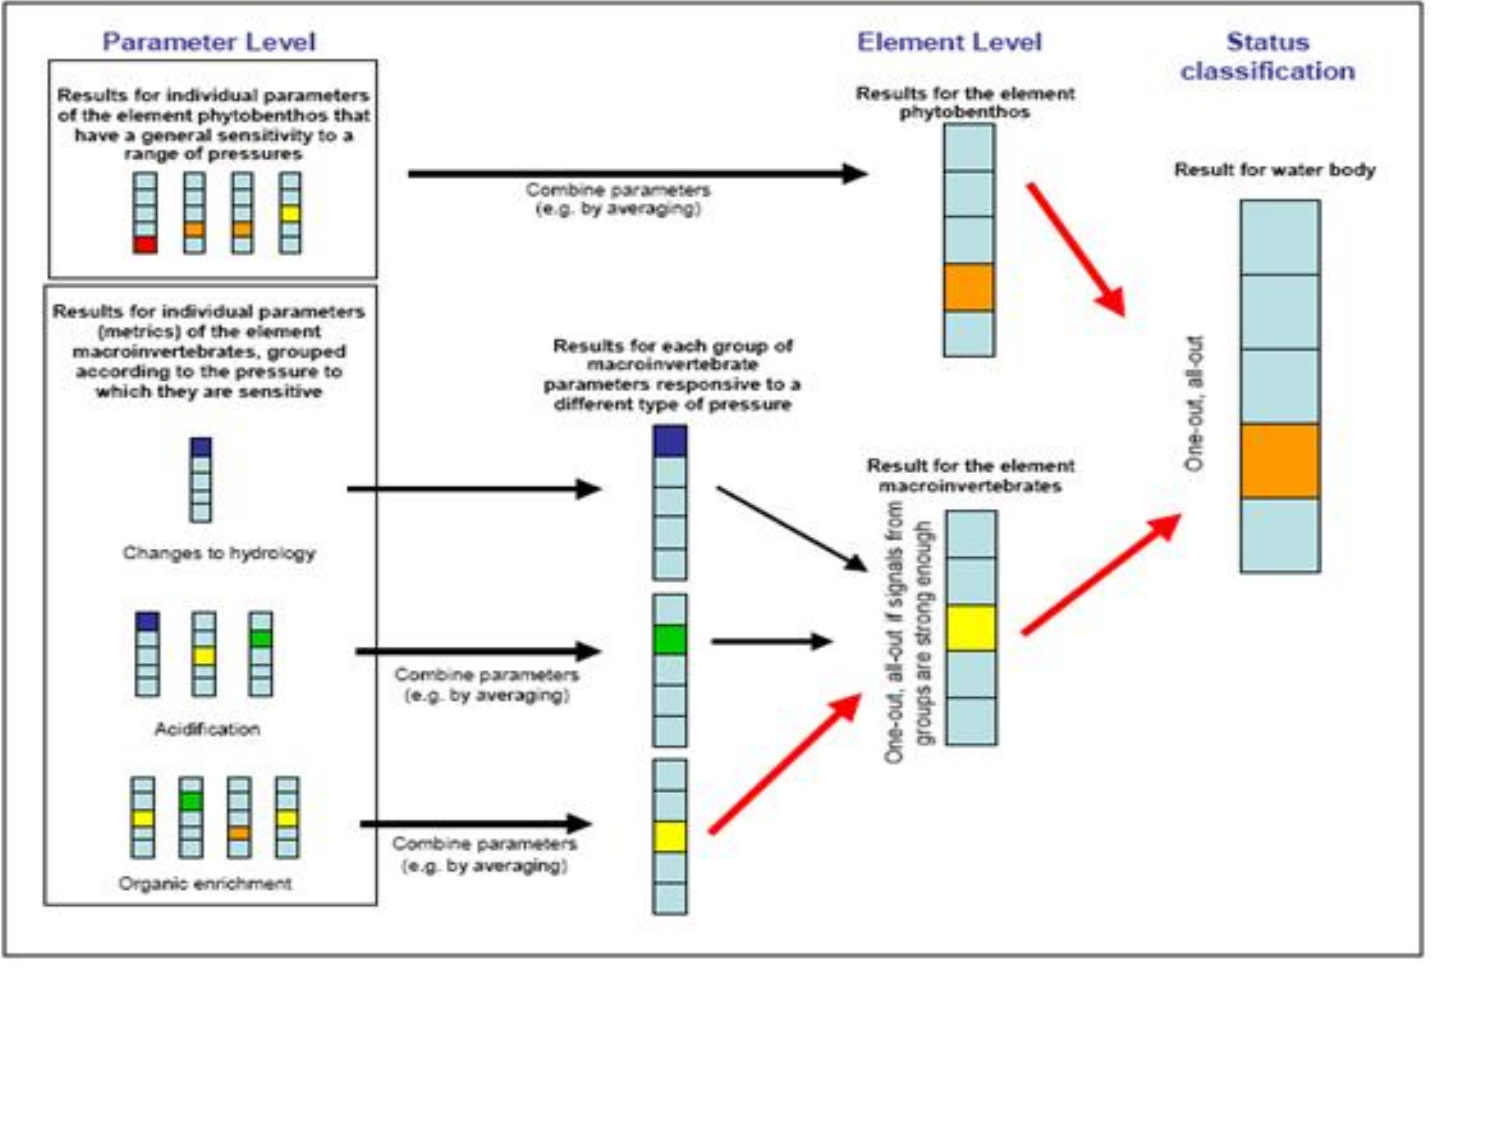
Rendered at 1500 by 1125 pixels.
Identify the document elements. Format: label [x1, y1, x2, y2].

picture [0, 0, 1430, 962]
